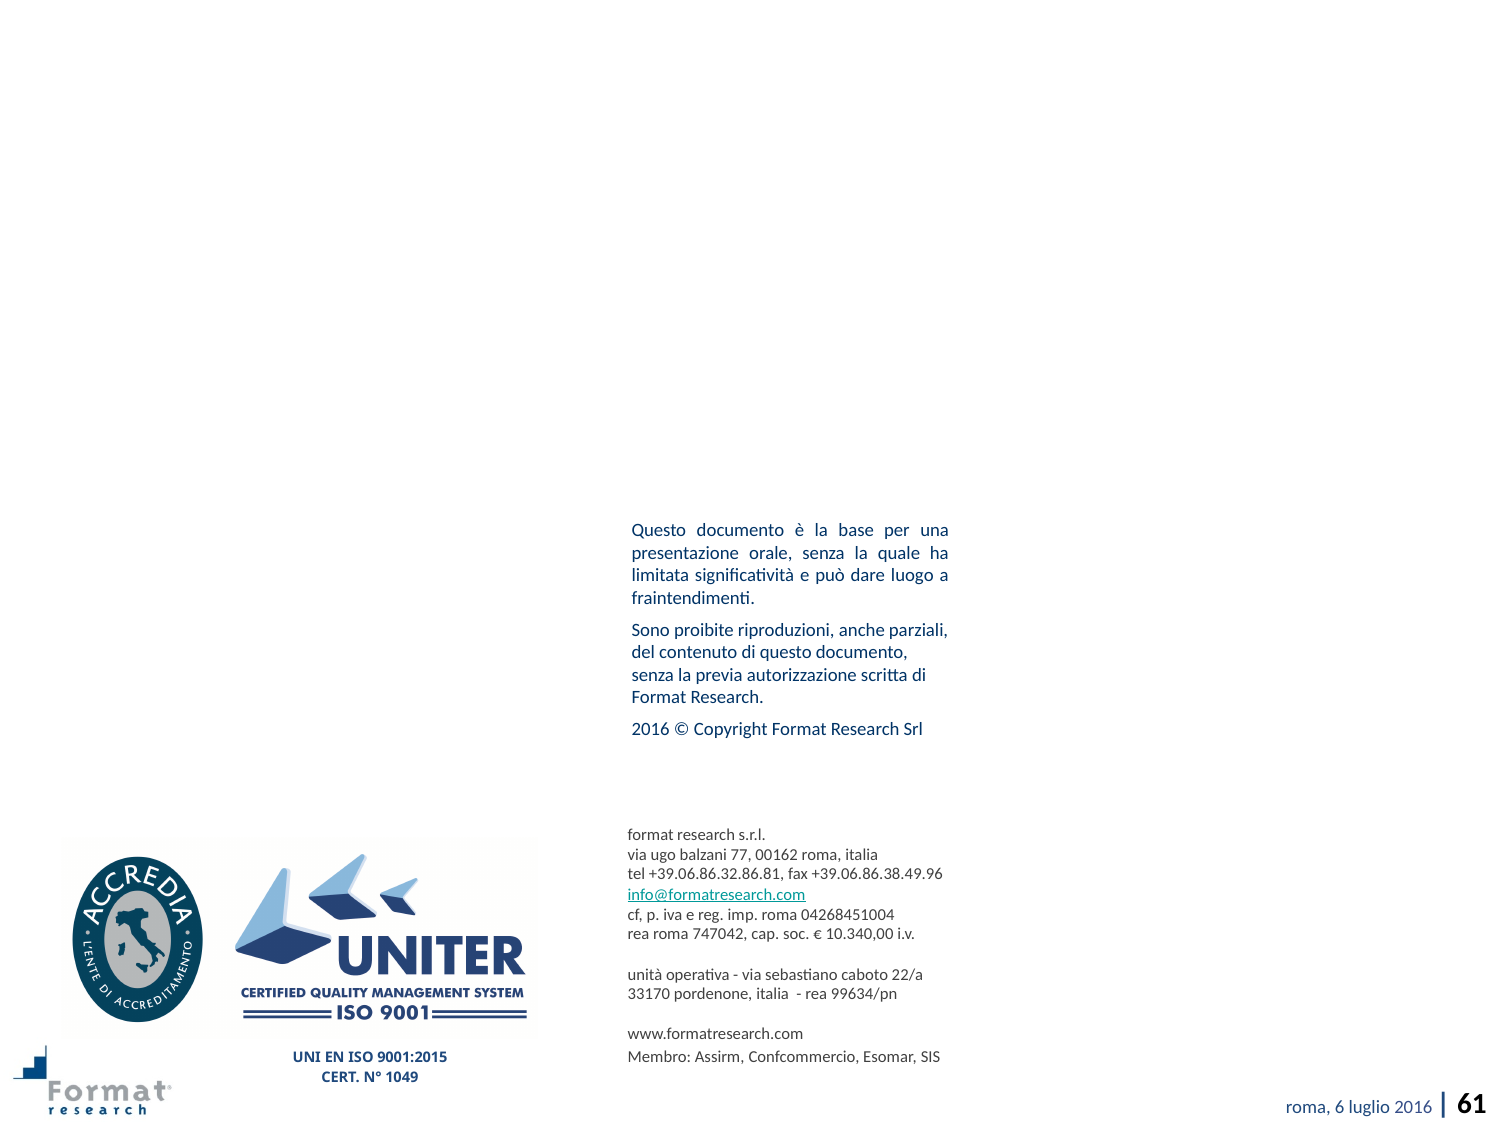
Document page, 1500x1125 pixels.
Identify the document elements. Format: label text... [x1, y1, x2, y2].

text_box Questo documento è la base per una presentazione orale, senza la quale ha limitata significatività e può dare luogo a fraintendimenti. Sono proibite riproduzioni, anche parziali, del contenuto di questo documento, senza la previa autorizzazione scritta di Format Research. 2016 © Copyright Format Research Srl [616, 510, 964, 747]
picture [3, 837, 538, 1122]
text_box format research s.r.l. via ugo balzani 77, 00162 roma, italia tel +39.06.86.32.86.81, fax +39.06.86.38.49.96 info@formatresearch.com cf, p. iva e reg. imp. roma 04268451004 rea roma 747042, cap. soc. € 10.340,00 i.v. unità operativa - via sebastiano caboto 22/a 33170 pordenone, italia - rea 99634/pn www.formatresearch.com Membro: Assirm, Confcommercio, Esomar, SIS [612, 816, 1276, 1093]
text_box UNI EN ISO 9001:2015 CERT. N° 1049 [237, 1046, 502, 1125]
